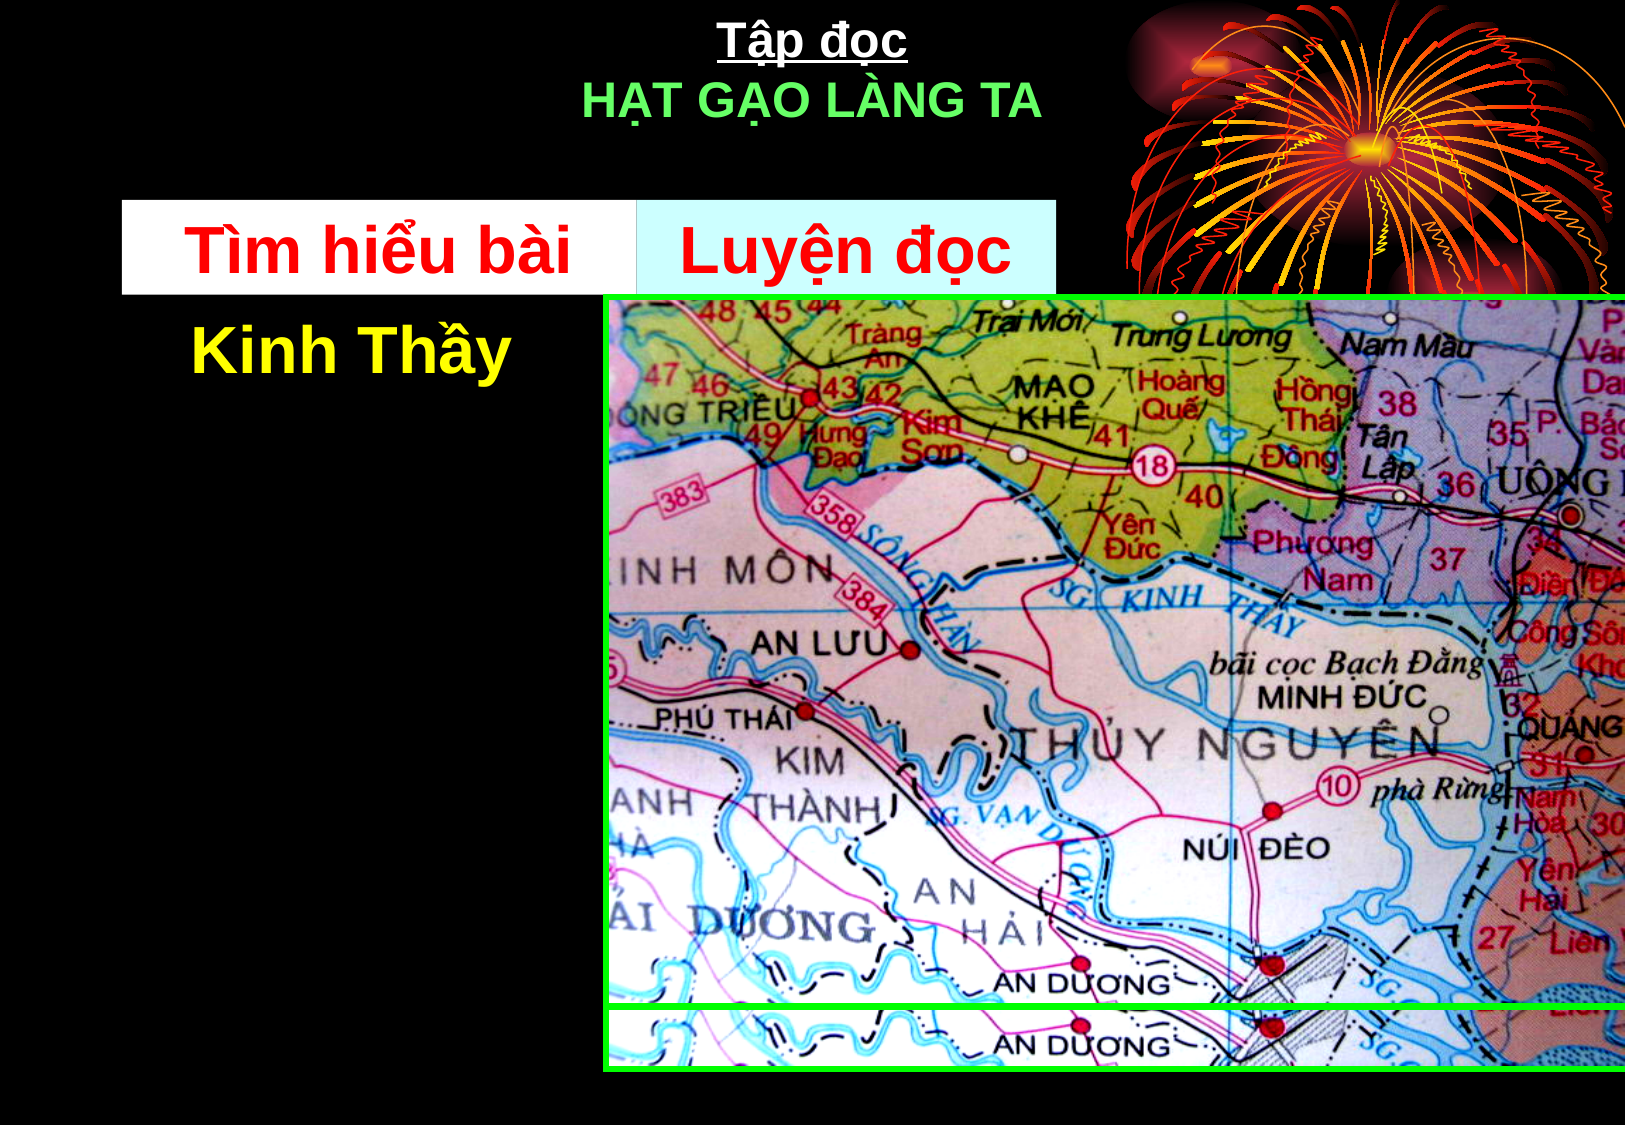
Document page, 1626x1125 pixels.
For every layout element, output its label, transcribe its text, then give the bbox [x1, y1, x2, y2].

picture [609, 299, 1625, 1004]
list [609, 1011, 1625, 1067]
text_box Kinh Thầy [0, 299, 603, 395]
text_box Tìm hiểu bài [121, 199, 637, 295]
text_box Luyện đọc [637, 199, 1057, 294]
text_box Tập đọc HẠT GẠO LÀNG TA [270, 0, 1355, 135]
